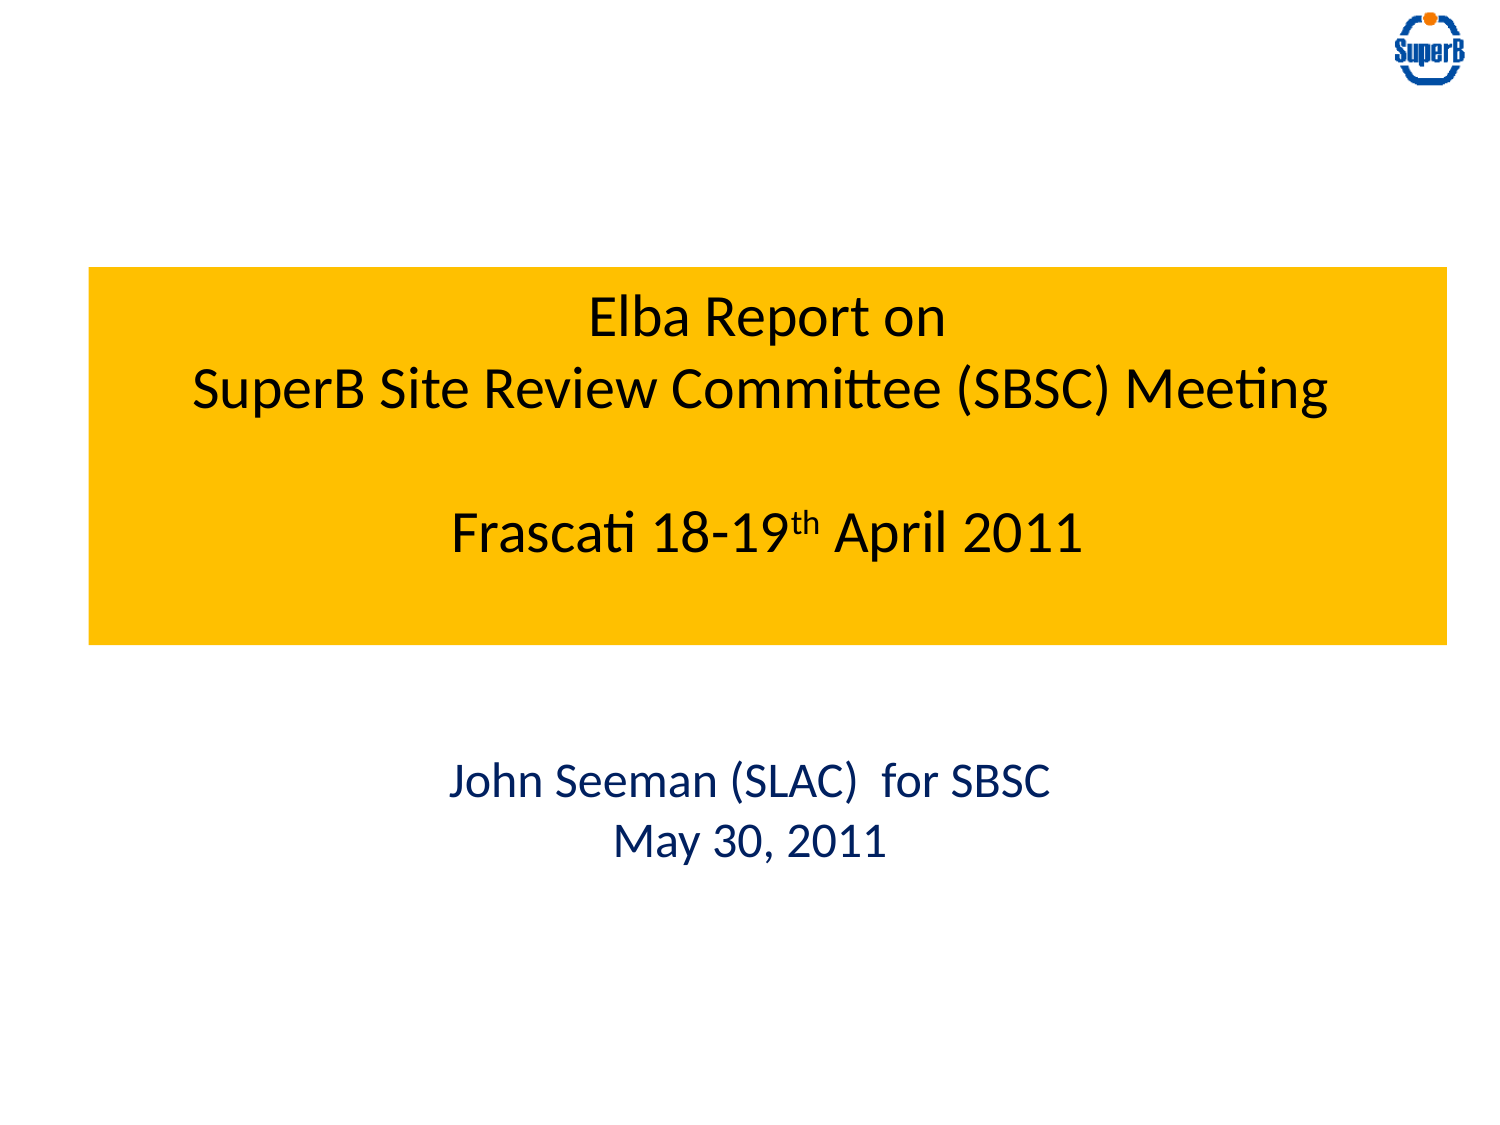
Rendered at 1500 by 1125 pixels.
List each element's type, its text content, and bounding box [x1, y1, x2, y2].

title Elba Report on SuperB Site Review Committee (SBSC) Meeting Frascati 18-19th April 2011 [88, 267, 1447, 646]
picture [1322, 0, 1500, 102]
text_box John Seeman (SLAC) for SBSC May 30, 2011 [230, 739, 1270, 875]
